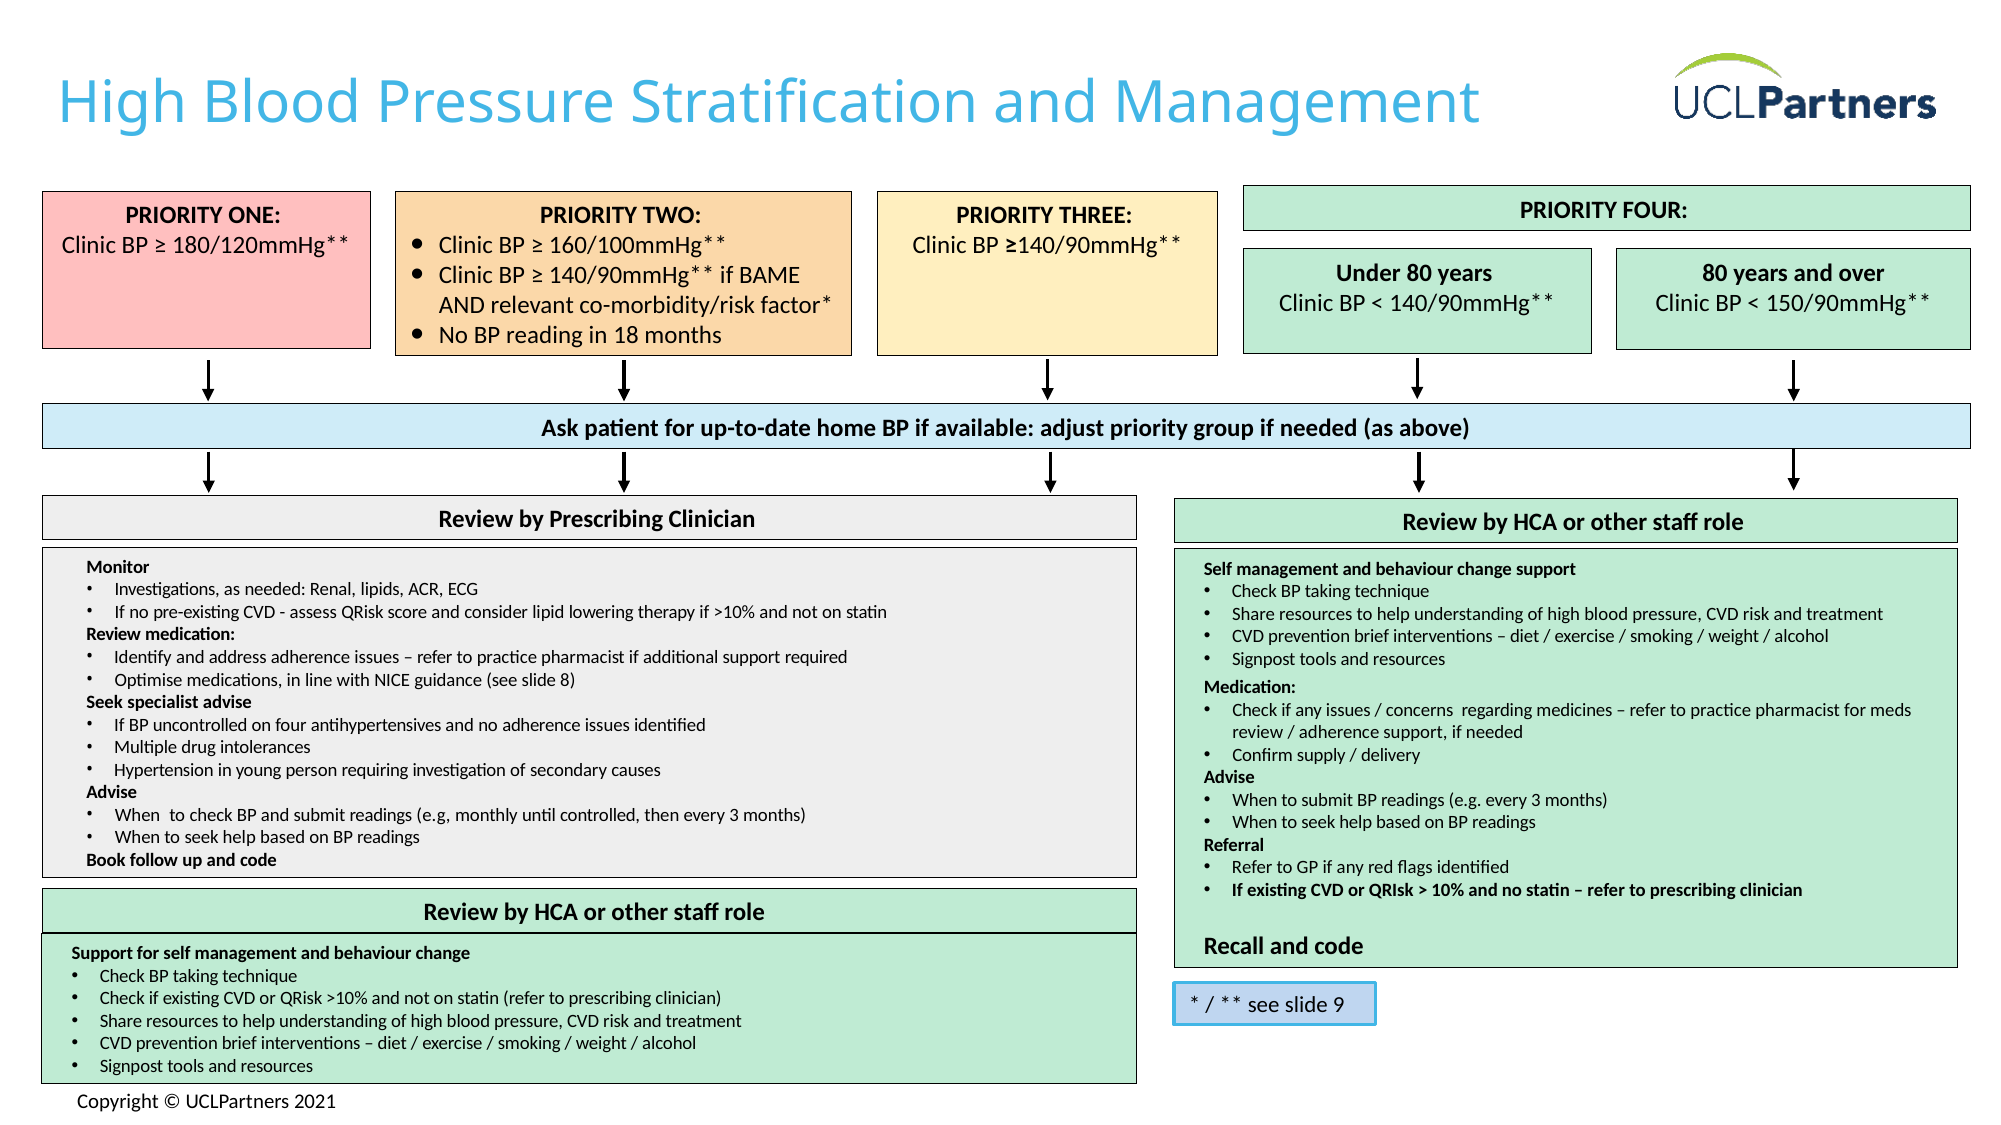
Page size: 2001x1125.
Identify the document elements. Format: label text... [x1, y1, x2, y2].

text_box Review by Prescribing Clinician [42, 495, 1137, 540]
text_box 80 years and over Clinic BP < 150/90mmHg** [1616, 248, 1971, 350]
text_box PRIORITY THREE: Clinic BP ≥140/90mmHg** [877, 191, 1218, 356]
text_box PRIORITY TWO: Clinic BP ≥ 160/100mmHg** Clinic BP ≥ 140/90mmHg** if BAME AND relevant co-morbidity/risk factor* No BP reading in 18 months [395, 191, 852, 356]
text_box PRIORITY ONE: Clinic BP ≥ 180/120mmHg** [42, 191, 371, 349]
text_box Monitor Investigations, as needed: Renal, lipids, ACR, ECG If no pre-existing CVD - assess QRisk score and consider lipid lowering therapy if >10% and not on statin Review medication: Identify and address adherence issues – refer to practice pharmacist if additional support required Optimise medications, in line with NICE guidance (see slide 8) Seek specialist advise If BP uncontrolled on four antihypertensives and no adherence issues identified Multiple drug intolerances Hypertension in young person requiring investigation of secondary causes Advise When to check BP and submit readings (e.g, monthly until controlled, then every 3 months) When to seek help based on BP readings Book follow up and code [42, 547, 1137, 878]
text_box Ask patient for up-to-date home BP if available: adjust priority group if needed (as above) [42, 403, 1971, 449]
text_box Support for self management and behaviour change Check BP taking technique Check if existing CVD or QRisk >10% and not on statin (refer to prescribing clinician) Share resources to help understanding of high blood pressure, CVD risk and treatment CVD prevention brief interventions – diet / exercise / smoking / weight / alcohol Signpost tools and resources [41, 933, 1137, 1084]
text_box Review by HCA or other staff role [42, 888, 1137, 933]
text_box Self management and behaviour change support Check BP taking technique Share resources to help understanding of high blood pressure, CVD risk and treatment CVD prevention brief interventions – diet / exercise / smoking / weight / alcohol Signpost tools and resources Medication: Check if any issues / concerns regarding medicines – refer to practice pharmacist for meds review / adherence support, if needed Confirm supply / delivery Advise When to submit BP readings (e.g. every 3 months) When to seek help based on BP readings Referral Refer to GP if any red flags identified If existing CVD or QRIsk > 10% and no statin – refer to prescribing clinician Recall and code [1174, 548, 1958, 968]
title High Blood Pressure Stratification and Management [42, 64, 1601, 155]
text_box * / ** see slide 9 [1173, 982, 1376, 1025]
text_box Under 80 years Clinic BP < 140/90mmHg** [1243, 248, 1592, 354]
picture [1675, 53, 1936, 119]
text_box Review by HCA or other staff role [1174, 498, 1958, 543]
text_box PRIORITY FOUR: [1243, 185, 1971, 231]
